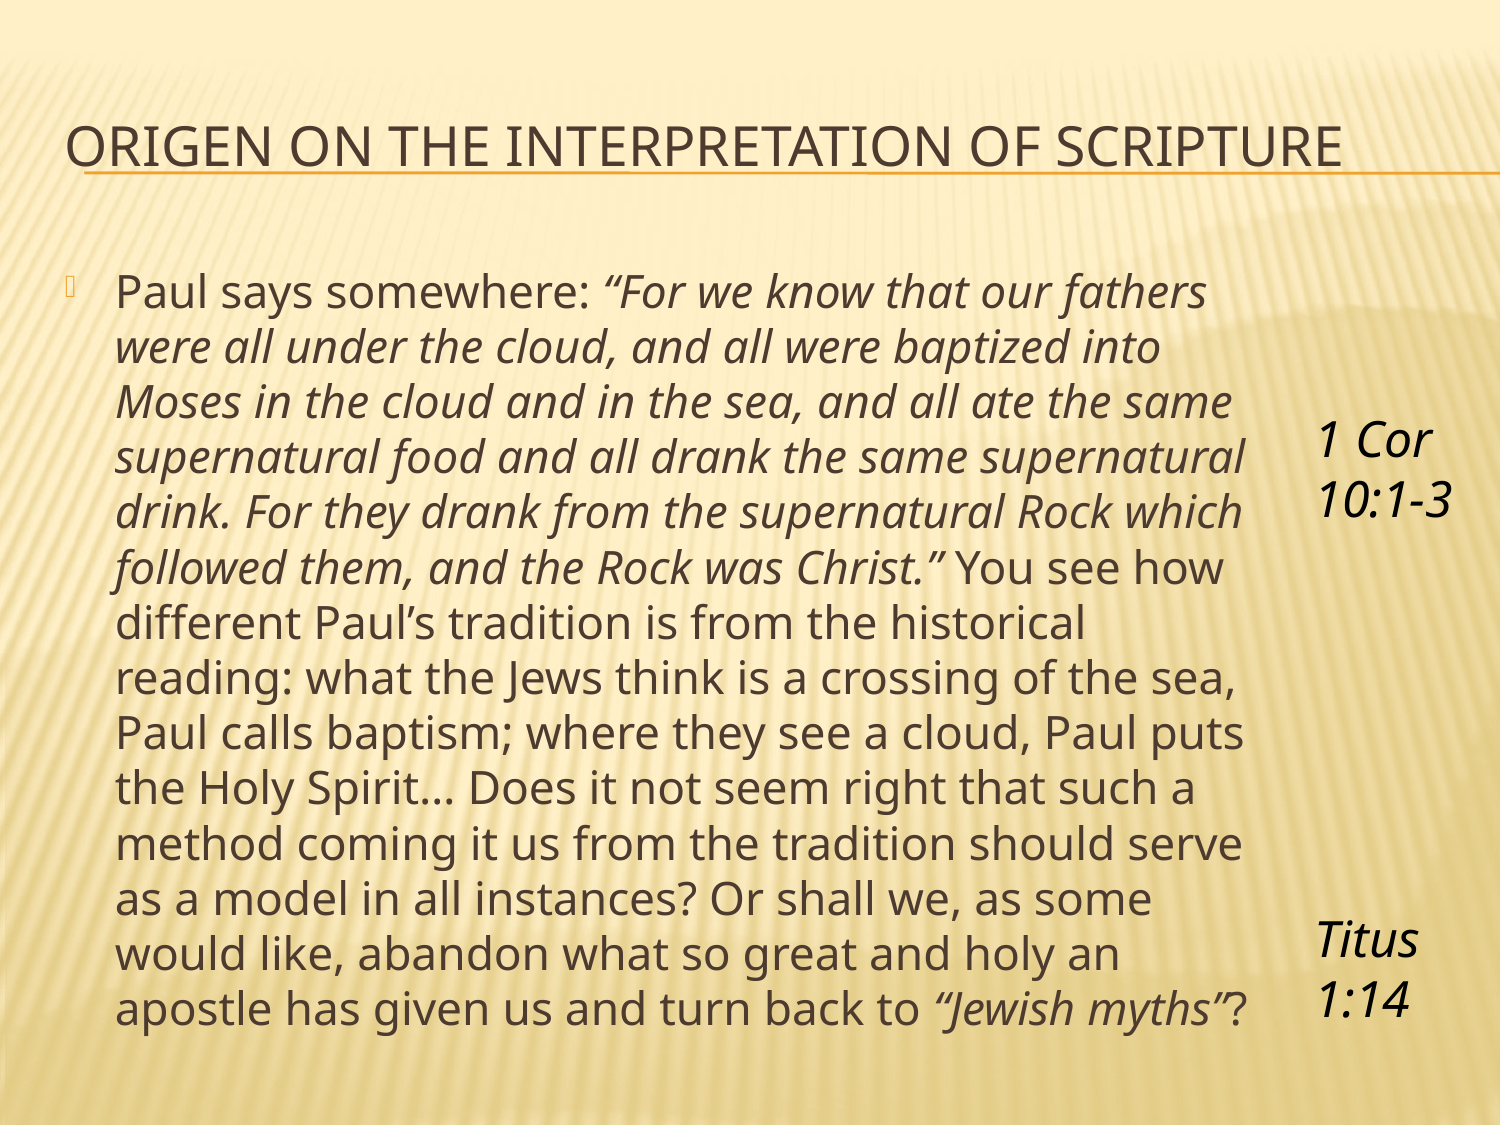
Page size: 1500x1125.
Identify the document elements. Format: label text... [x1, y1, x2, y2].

list Paul says somewhere: “For we know that our fathers were all under the cloud, and all were baptized into Moses in the cloud and in the sea, and all ate the same supernatural food and all drank the same supernatural drink. For they drank from the supernatural Rock which followed them, and the Rock was Christ.” You see how different Paul’s tradition is from the historical reading: what the Jews think is a crossing of the sea, Paul calls baptism; where they see a cloud, Paul puts the Holy Spirit… Does it not seem right that such a method coming it us from the tradition should serve as a model in all instances? Or shall we, as some would like, abandon what so great and holy an apostle has given us and turn back to “Jewish myths”? [50, 254, 1275, 1100]
text_box 1 Cor 10:1-3 [1299, 399, 1475, 535]
title Origen on the interpretation of scripture [50, 75, 1475, 213]
text_box Titus 1:14 [1299, 899, 1475, 1035]
